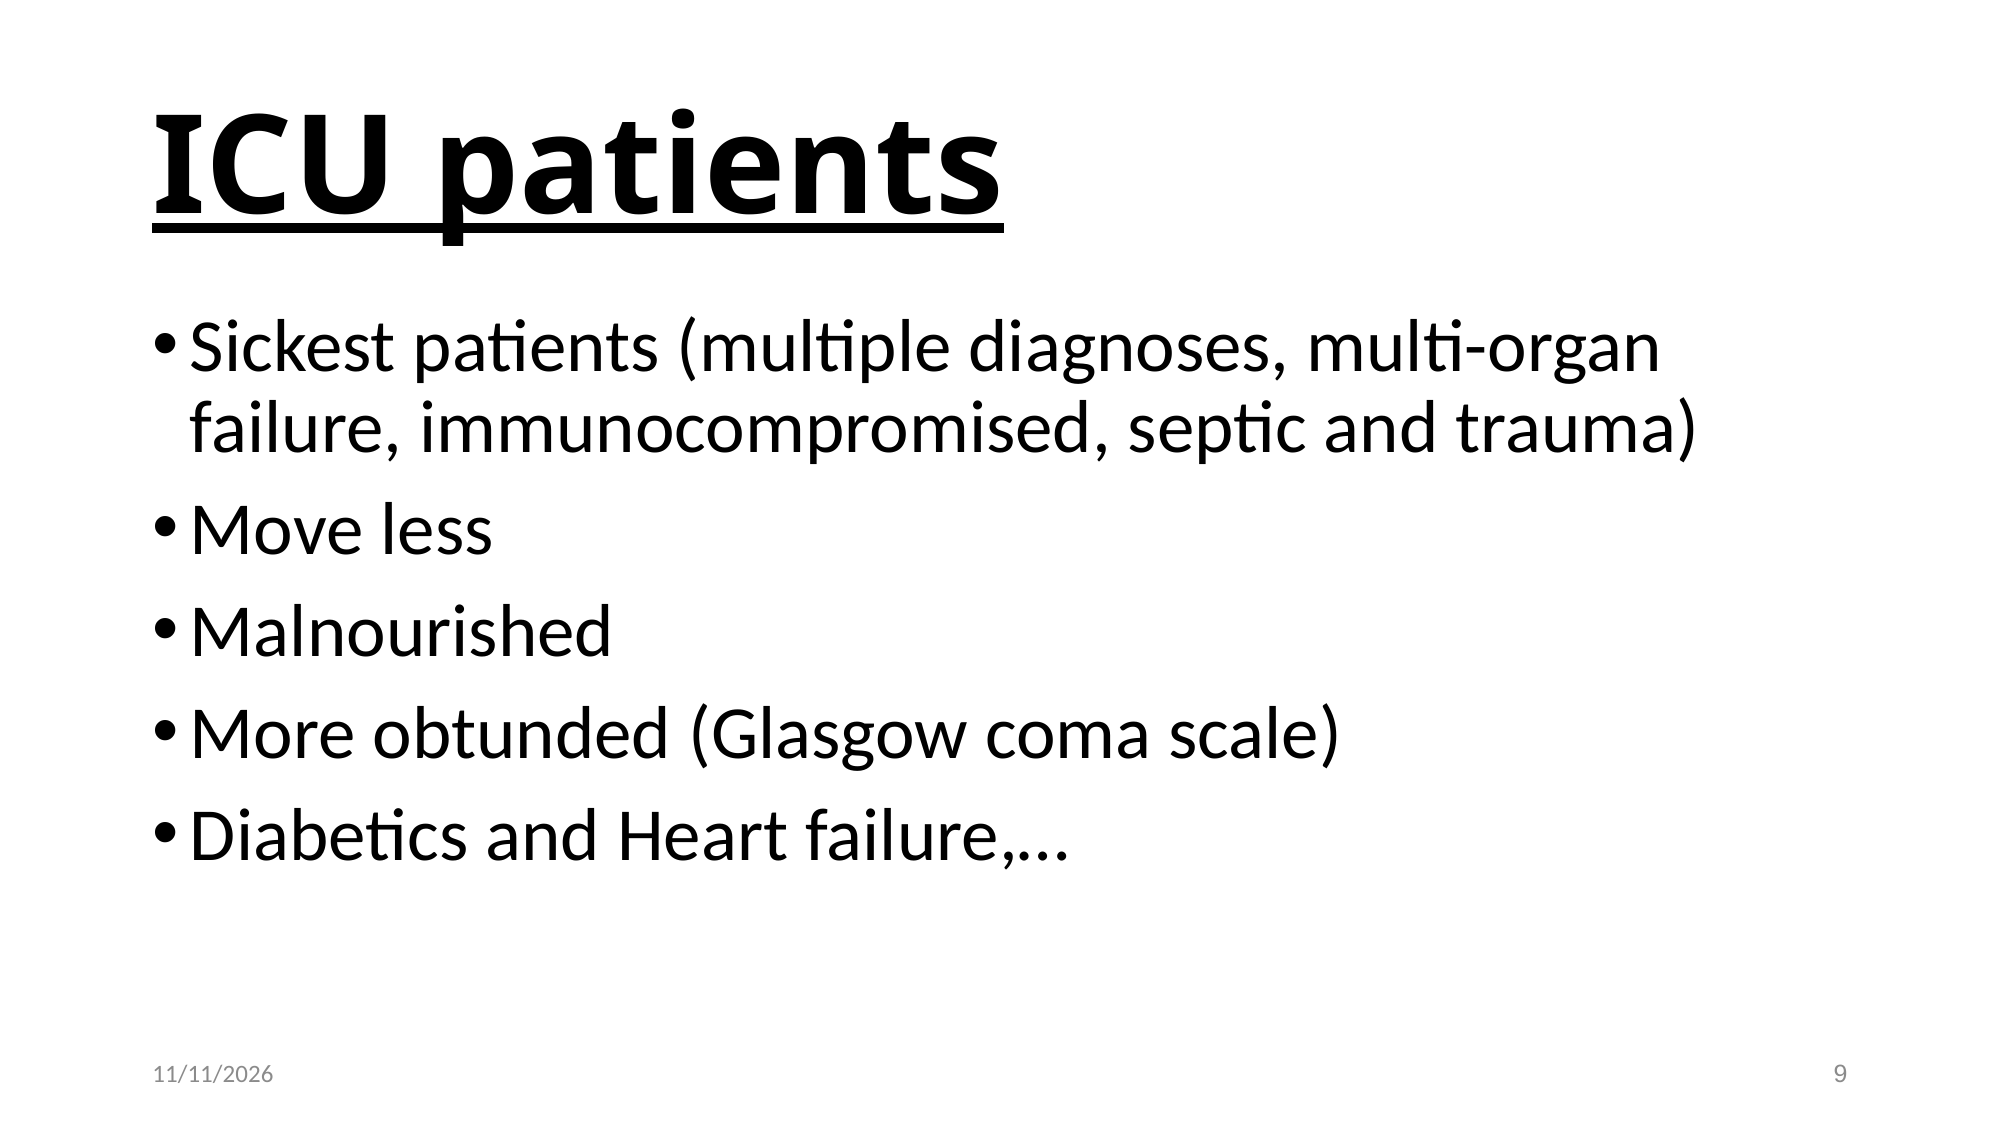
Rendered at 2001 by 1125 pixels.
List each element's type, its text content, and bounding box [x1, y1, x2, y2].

slide_number 9 [1412, 1042, 1863, 1103]
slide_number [137, 1042, 588, 1103]
list Sickest patients (multiple diagnoses, multi-organ failure, immunocompromised, septic and trauma) Move less Malnourished More obtunded (Glasgow coma scale) Diabetics and Heart failure,… [137, 299, 1863, 1014]
title ICU patients [137, 59, 1863, 278]
